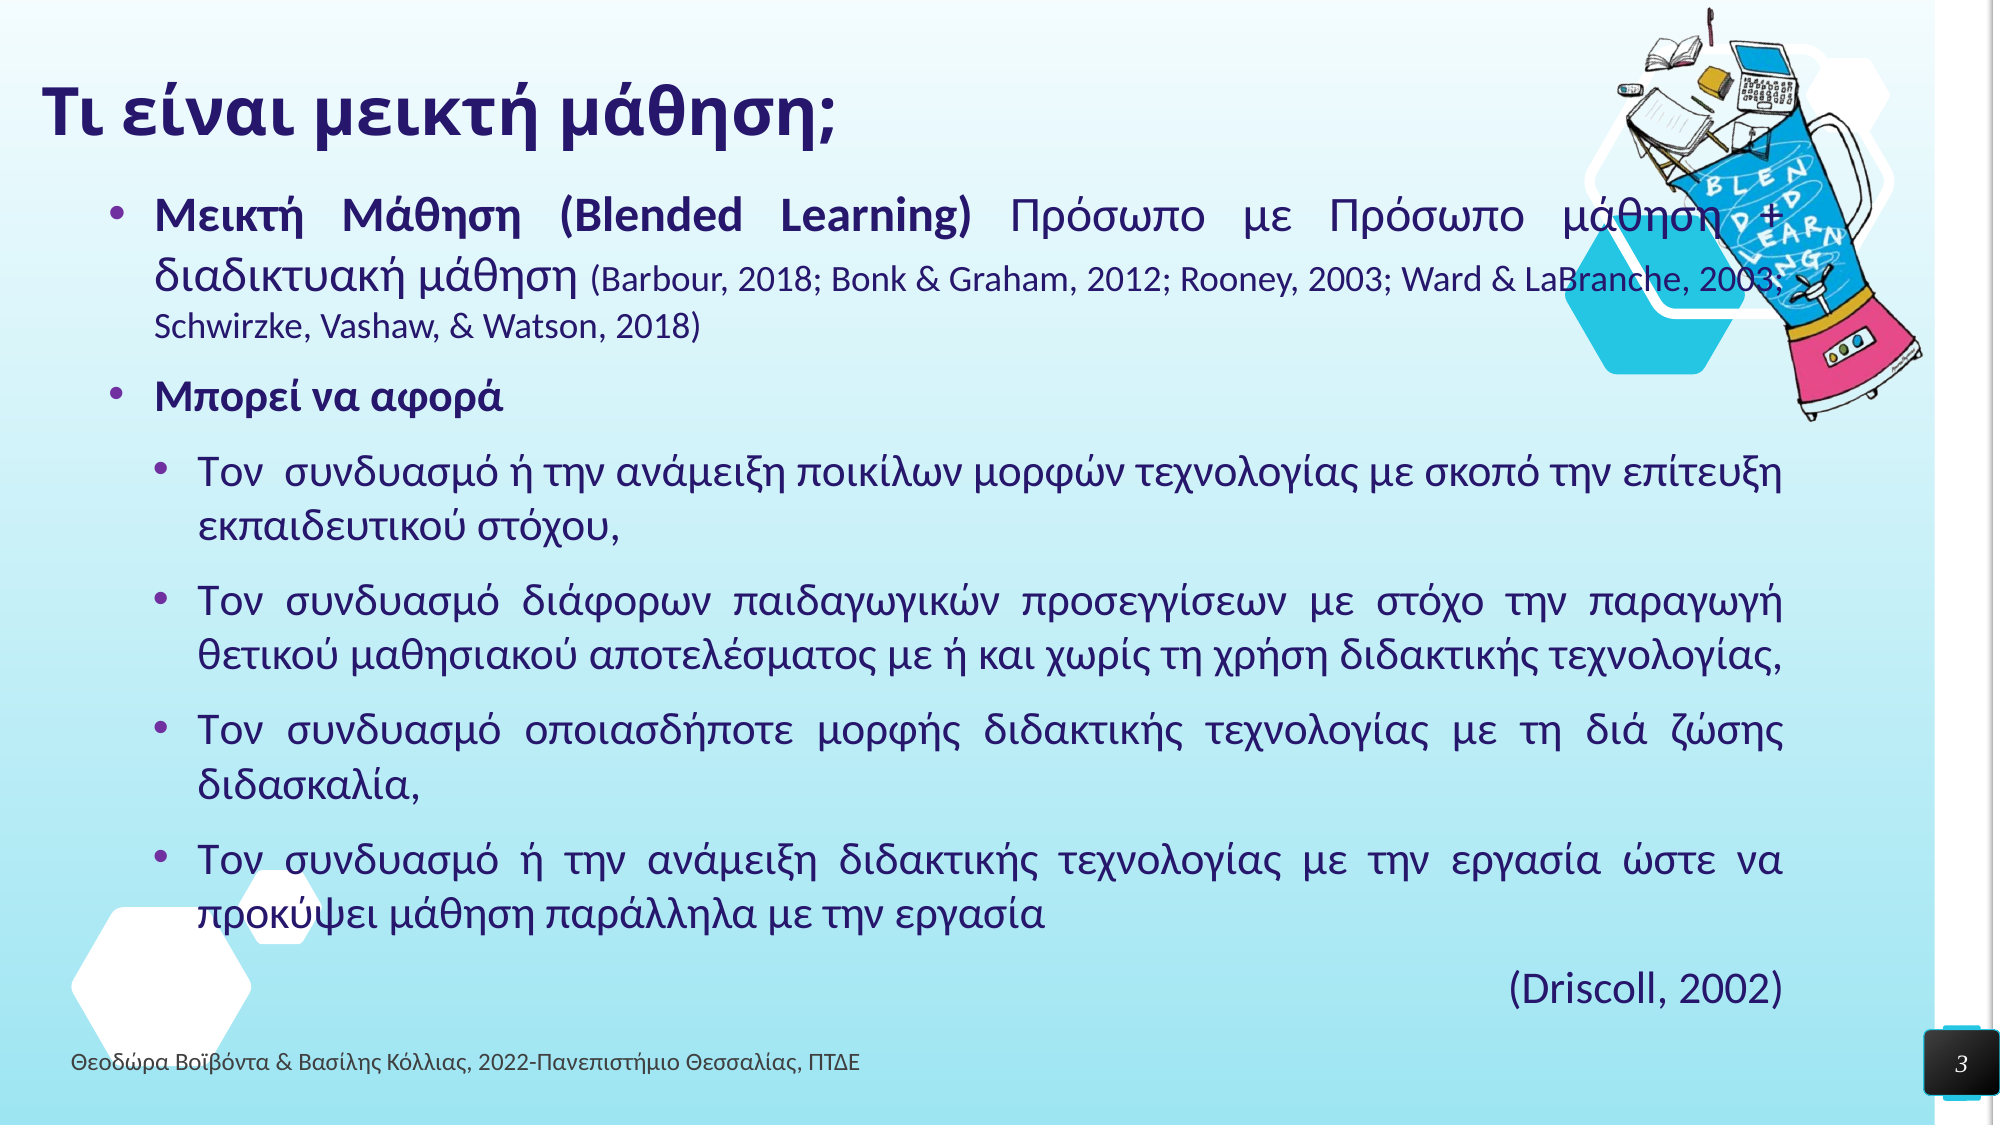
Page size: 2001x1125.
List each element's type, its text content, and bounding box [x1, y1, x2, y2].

list Μεικτή Μάθηση (Blended Learning) Πρόσωπο με Πρόσωπο μάθηση + διαδικτυακή μάθηση (Barbour, 2018; Bonk & Graham, 2012; Rooney, 2003; Ward & LaBranche, 2003; Schwirzke, Vashaw, & Watson, 2018) Μπορεί να αφορά Tον συνδυασμό ή την ανάμειξη ποικίλων μορφών τεχνολογίας με σκοπό την επίτευξη εκπαιδευτικού στόχου, Tον συνδυασμό διάφορων παιδαγωγικών προσεγγίσεων με στόχο την παραγωγή θετικού μαθησιακού αποτελέσματος με ή και χωρίς τη χρήση διδακτικής τεχνολογίας, Tον συνδυασμό οποιασδήποτε μορφής διδακτικής τεχνολογίας με τη διά ζώσης διδασκαλία, Tον συνδυασμό ή την ανάμειξη διδακτικής τεχνολογίας με την εργασία ώστε να προκύψει μάθηση παράλληλα με την εργασία (Driscoll, 2002) [66, 182, 1785, 1030]
footer Θεοδώρα Βοϊβόντα & Βασίλης Κόλλιας, 2022-Πανεπιστήμιο Θεσσαλίας, ΠΤΔΕ [70, 1043, 971, 1077]
title Τι είναι μεικτή μάθηση; [41, 78, 1616, 150]
slide_number 3 [1923, 1029, 2000, 1096]
picture [1536, 0, 2000, 481]
